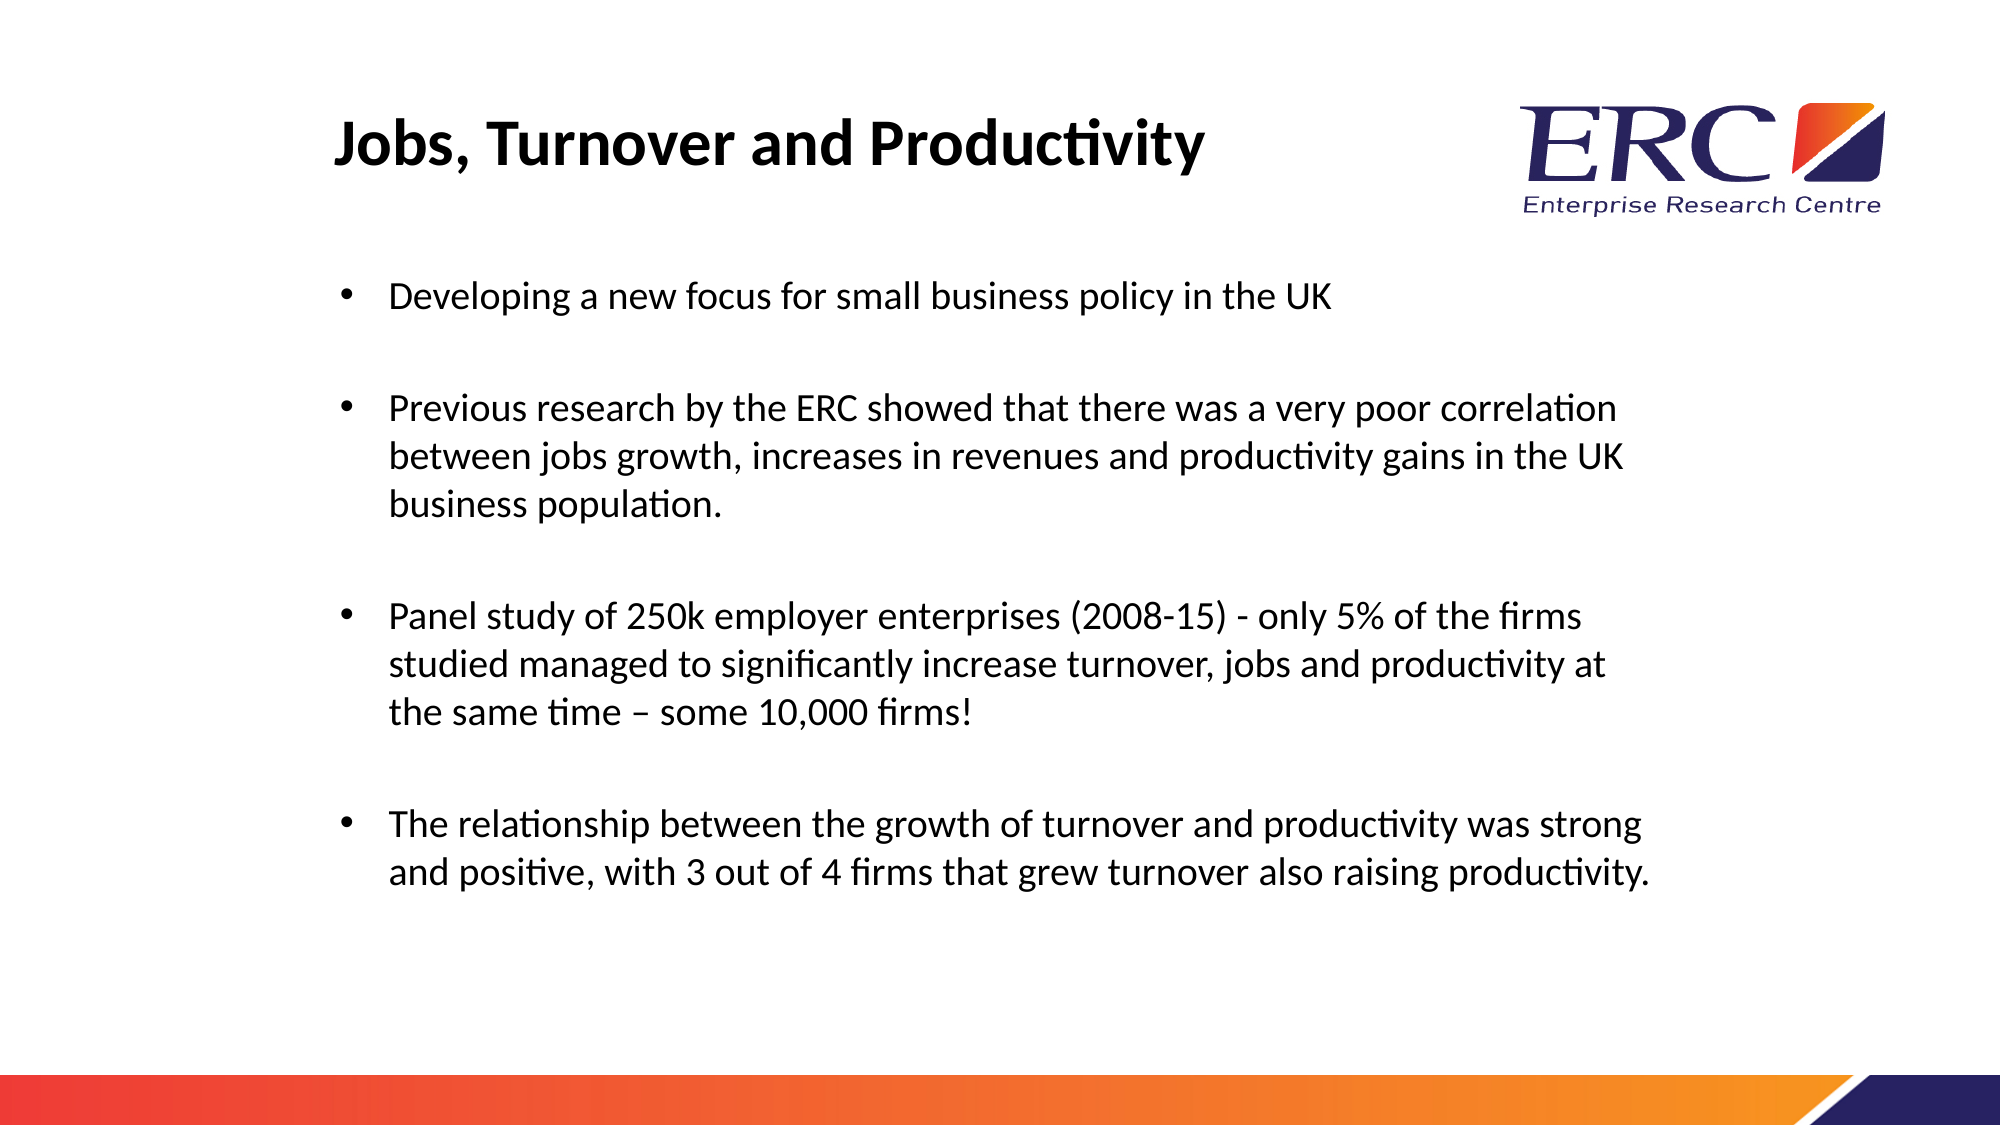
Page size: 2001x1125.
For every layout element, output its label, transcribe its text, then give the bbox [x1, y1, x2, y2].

list Developing a new focus for small business policy in the UK Previous research by the ERC showed that there was a very poor correlation between jobs growth, increases in revenues and productivity gains in the UK business population. Panel study of 250k employer enterprises (2008-15) - only 5% of the firms studied managed to significantly increase turnover, jobs and productivity at the same time – some 10,000 firms! The relationship between the growth of turnover and productivity was strong and positive, with 3 out of 4 firms that grew turnover also raising productivity. [324, 262, 1675, 1059]
picture [1488, 92, 1916, 230]
title Jobs, Turnover and Productivity [99, 45, 1441, 233]
picture [0, 1075, 2000, 1125]
